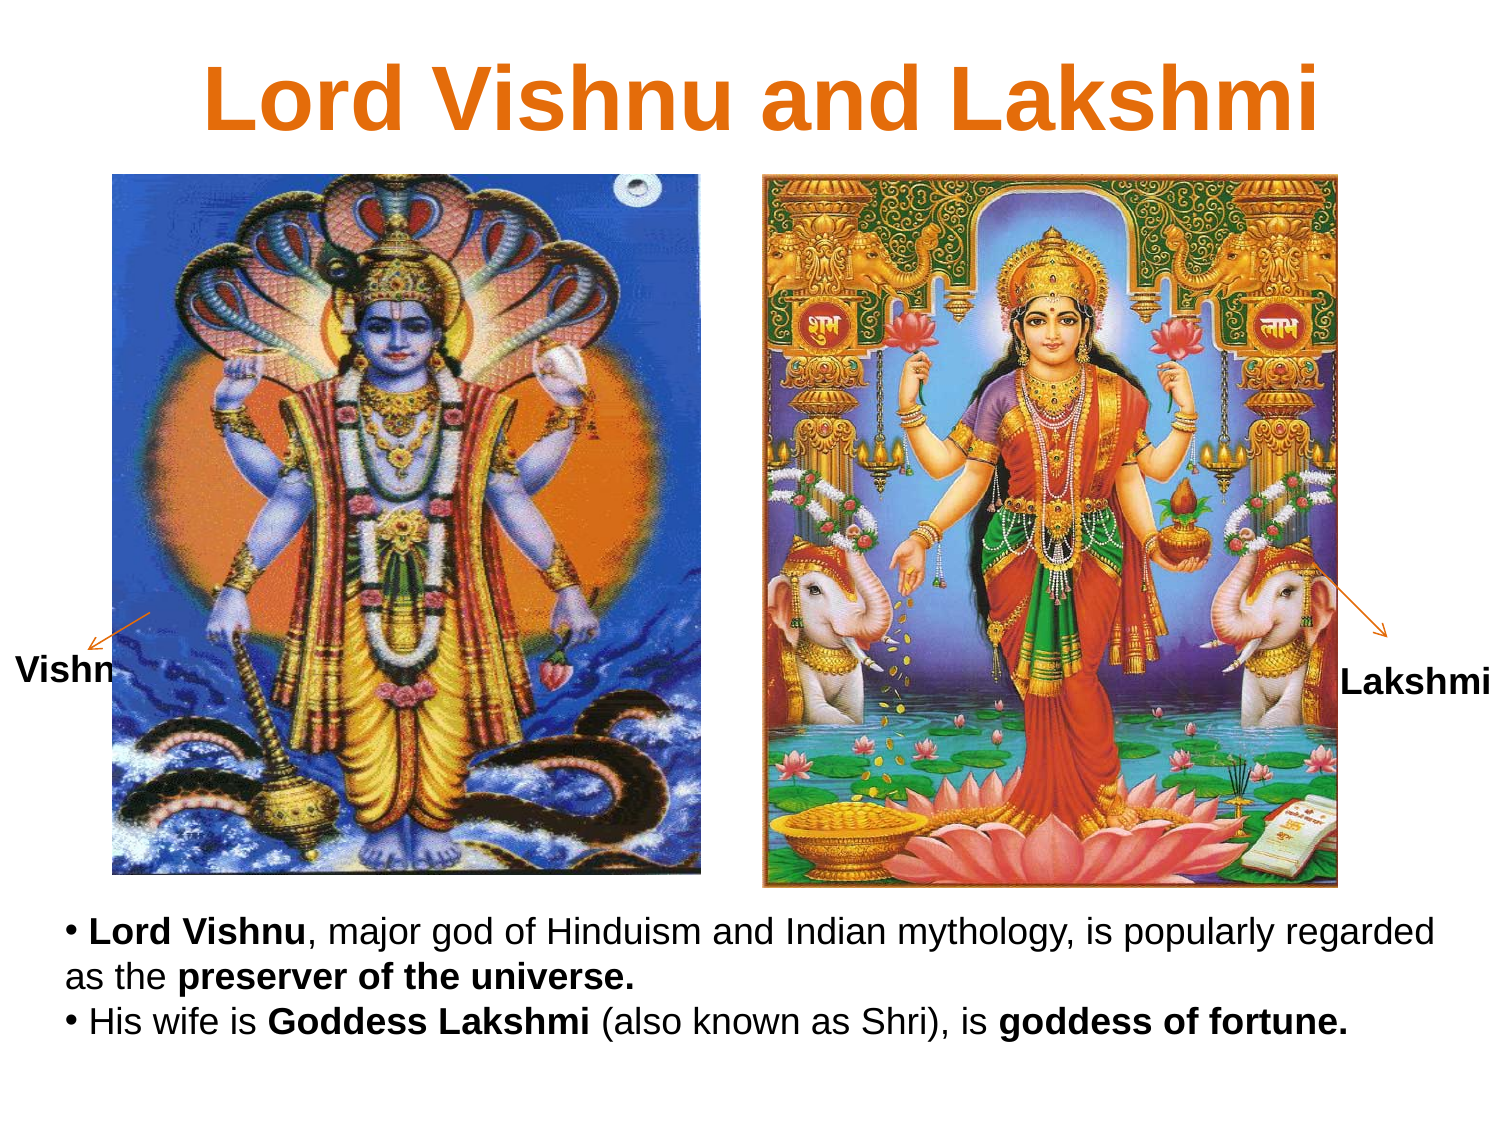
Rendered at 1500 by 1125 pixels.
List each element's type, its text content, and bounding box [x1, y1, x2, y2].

text_box Lord Vishnu, major god of Hinduism and Indian mythology, is popularly regarded as the preserver of the universe. His wife is Goddess Lakshmi (also known as Shri), is goddess of fortune. [50, 899, 1500, 1050]
title Lord Vishnu and Lakshmi [87, 0, 1438, 174]
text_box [0, 174, 1500, 888]
